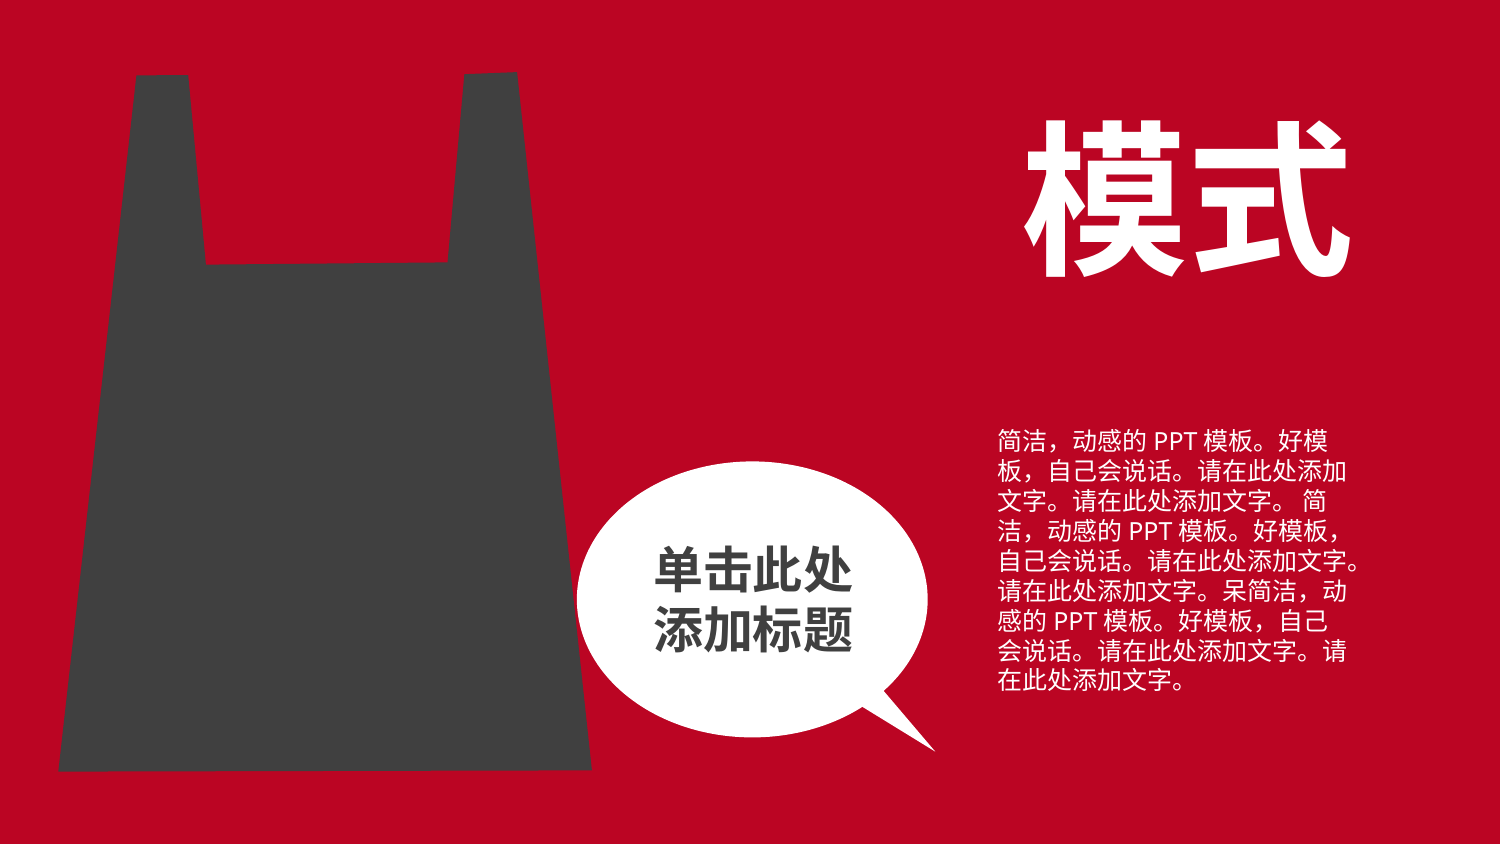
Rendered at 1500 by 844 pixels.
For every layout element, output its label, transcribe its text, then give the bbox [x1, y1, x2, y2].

text_box 模式 [1009, 90, 1378, 302]
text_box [576, 461, 948, 738]
text_box 简洁，动感的PPT模板。好模板，自己会说话。请在此处添加文字。请在此处添加文字。 简洁，动感的PPT模板。好模板，自己会说话。请在此处添加文字。请在此处添加文字。呆简洁，动感的PPT模板。好模板，自己会说话。请在此处添加文字。请在此处添加文字。 [986, 419, 1364, 701]
text_box [58, 72, 592, 772]
